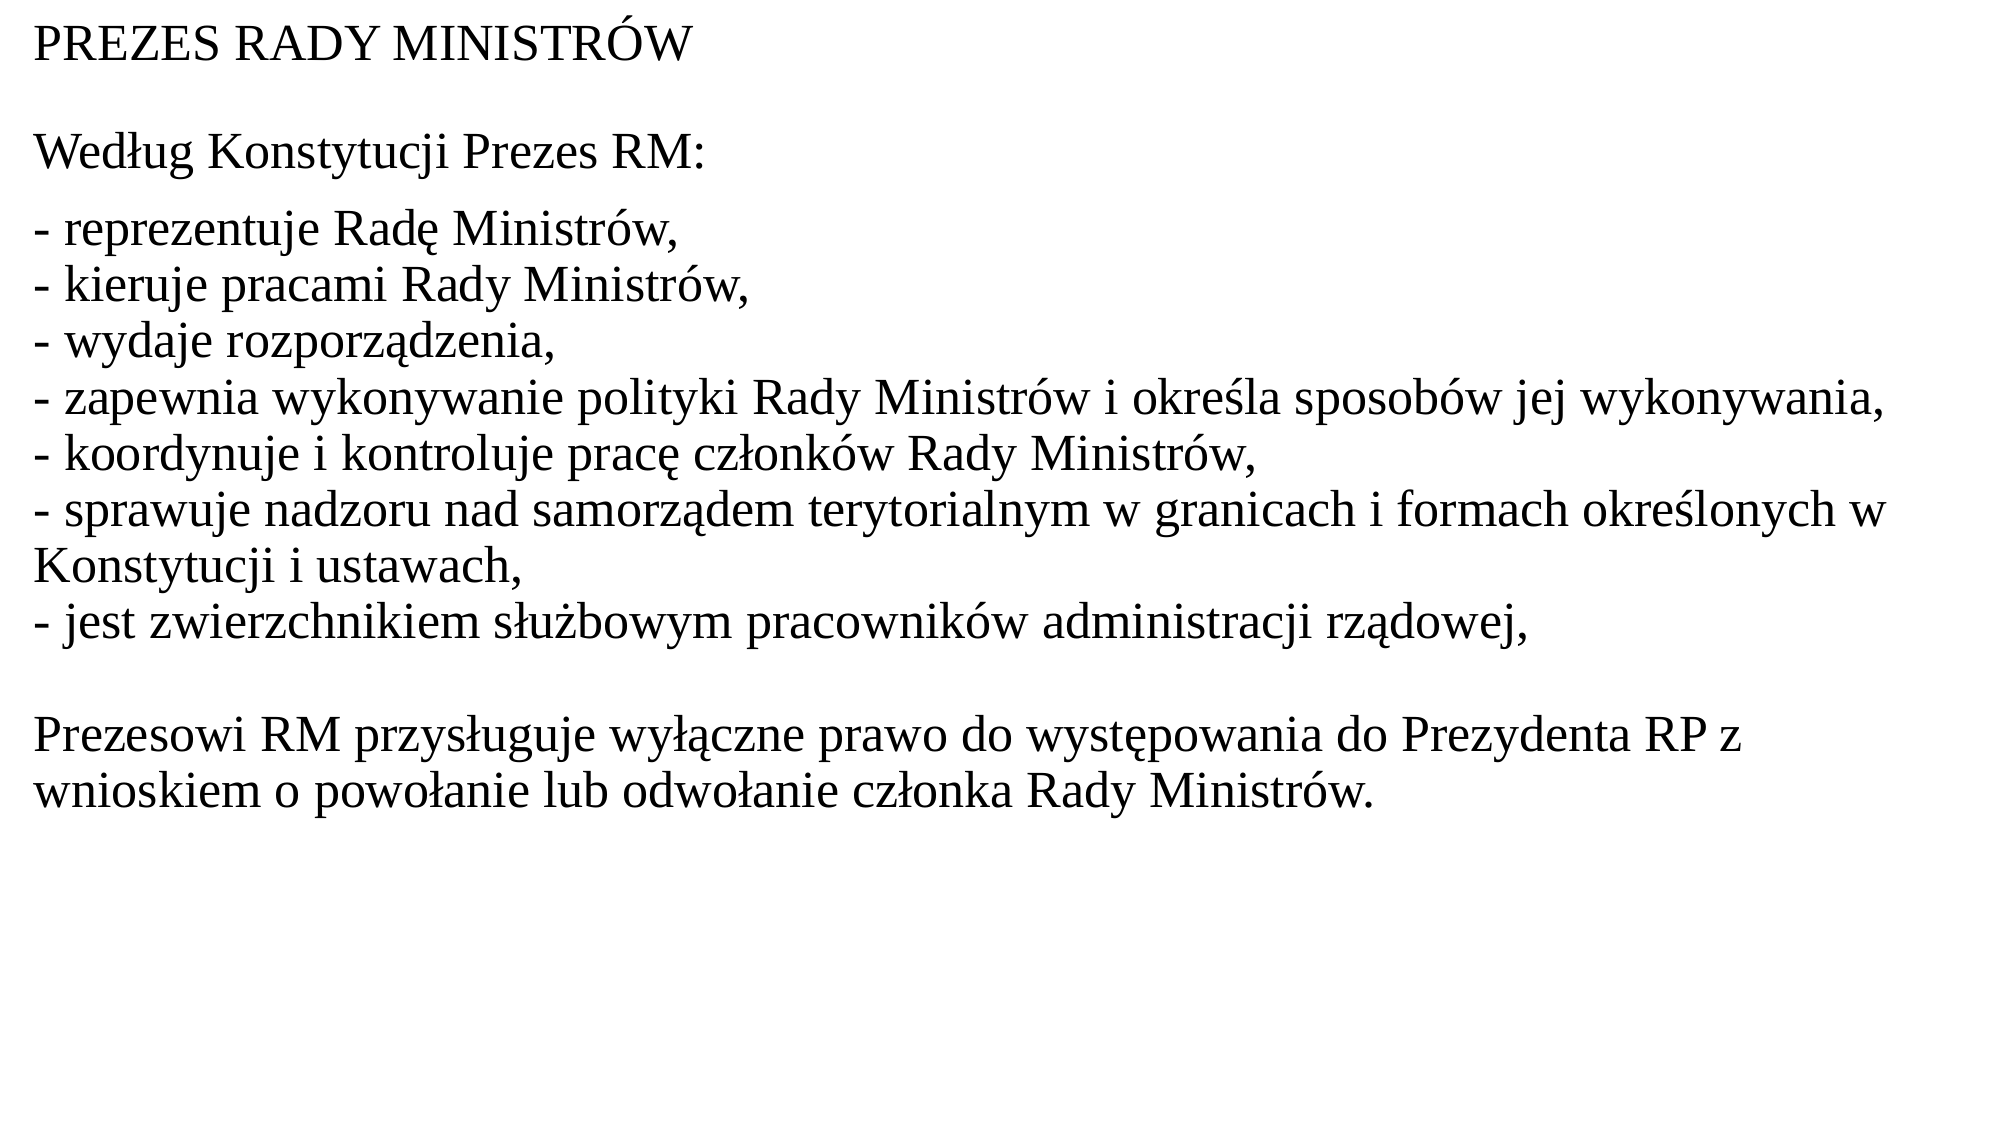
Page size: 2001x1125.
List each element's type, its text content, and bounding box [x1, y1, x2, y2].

title PREZES RADY MINISTRÓW [19, 0, 1912, 87]
list Według Konstytucji Prezes RM: - reprezentuje Radę Ministrów, - kieruje pracami Rady Ministrów, - wydaje rozporządzenia, - zapewnia wykonywanie polityki Rady Ministrów i określa sposobów jej wykonywania, - koordynuje i kontroluje pracę członków Rady Ministrów, - sprawuje nadzoru nad samorządem terytorialnym w granicach i formach określonych w Konstytucji i ustawach, - jest zwierzchnikiem służbowym pracowników administracji rządowej, Prezesowi RM przysługuje wyłączne prawo do występowania do Prezydenta RP z wnioskiem o powołanie lub odwołanie członka Rady Ministrów. [19, 116, 1912, 1093]
